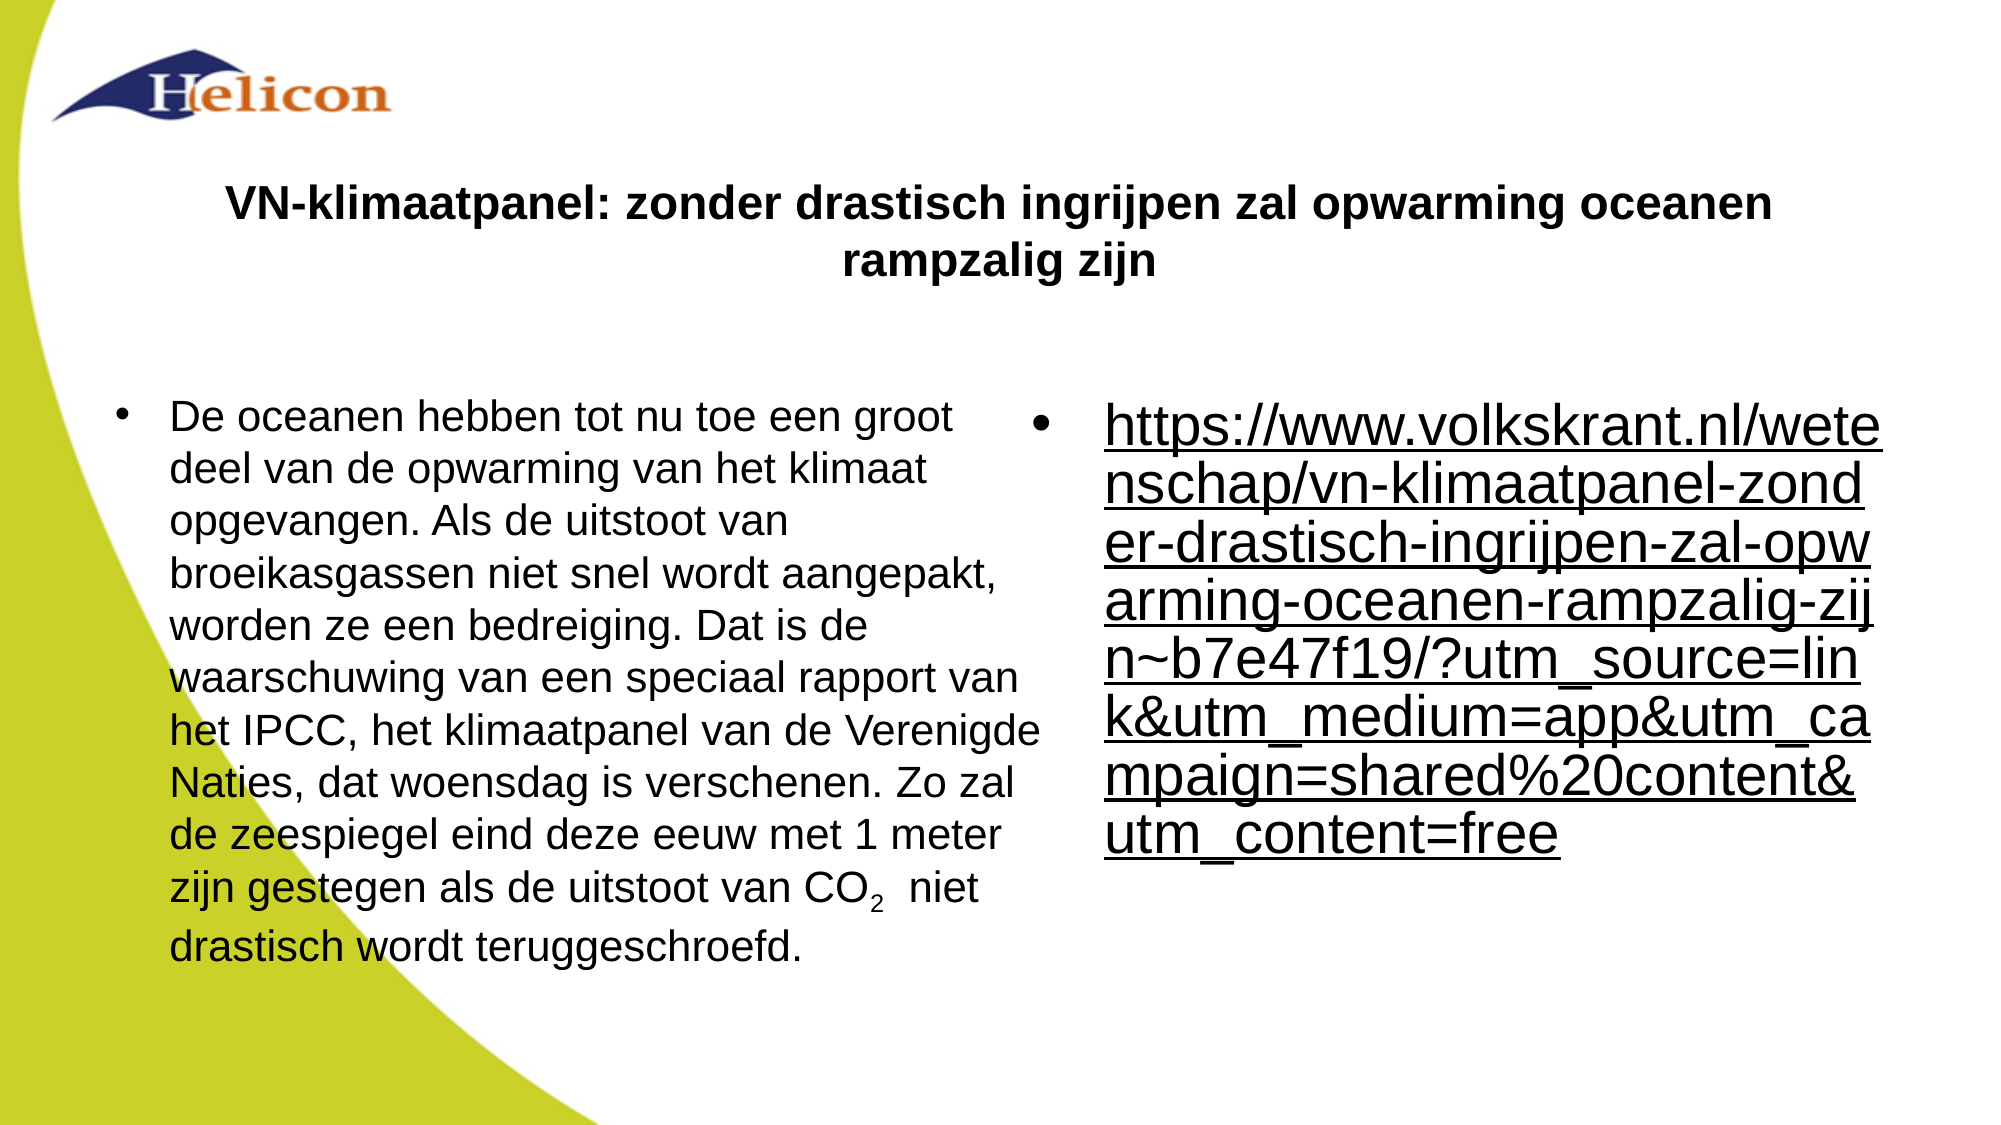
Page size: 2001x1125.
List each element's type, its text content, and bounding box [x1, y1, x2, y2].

list De oceanen hebben tot nu toe een groot deel van de opwarming van het klimaat opgevangen. Als de uitstoot van broeikasgassen niet snel wordt aangepakt, worden ze een bedreiging. Dat is de waarschuwing van een speciaal rapport van het IPCC, het klimaatpanel van de Verenigde Naties, dat woensdag is verschenen. Zo zal de zeespiegel eind deze eeuw met 1 meter zijn gestegen als de uitstoot van CO2 niet drastisch wordt teruggeschroefd. [99, 380, 1016, 1005]
title VN-klimaatpanel: zonder drastisch ingrijpen zal opwarming oceanen rampzalig zijn [99, 163, 1900, 352]
list https://www.volkskrant.nl/wetenschap/vn-klimaatpanel-zonder-drastisch-ingrijpen-zal-opwarming-oceanen-rampzalig-zijn~b7e47f19/?utm_source=link&utm_medium=app&utm_campaign=shared%20content&utm_content=free [1016, 380, 1900, 1005]
picture [0, 0, 2000, 1125]
